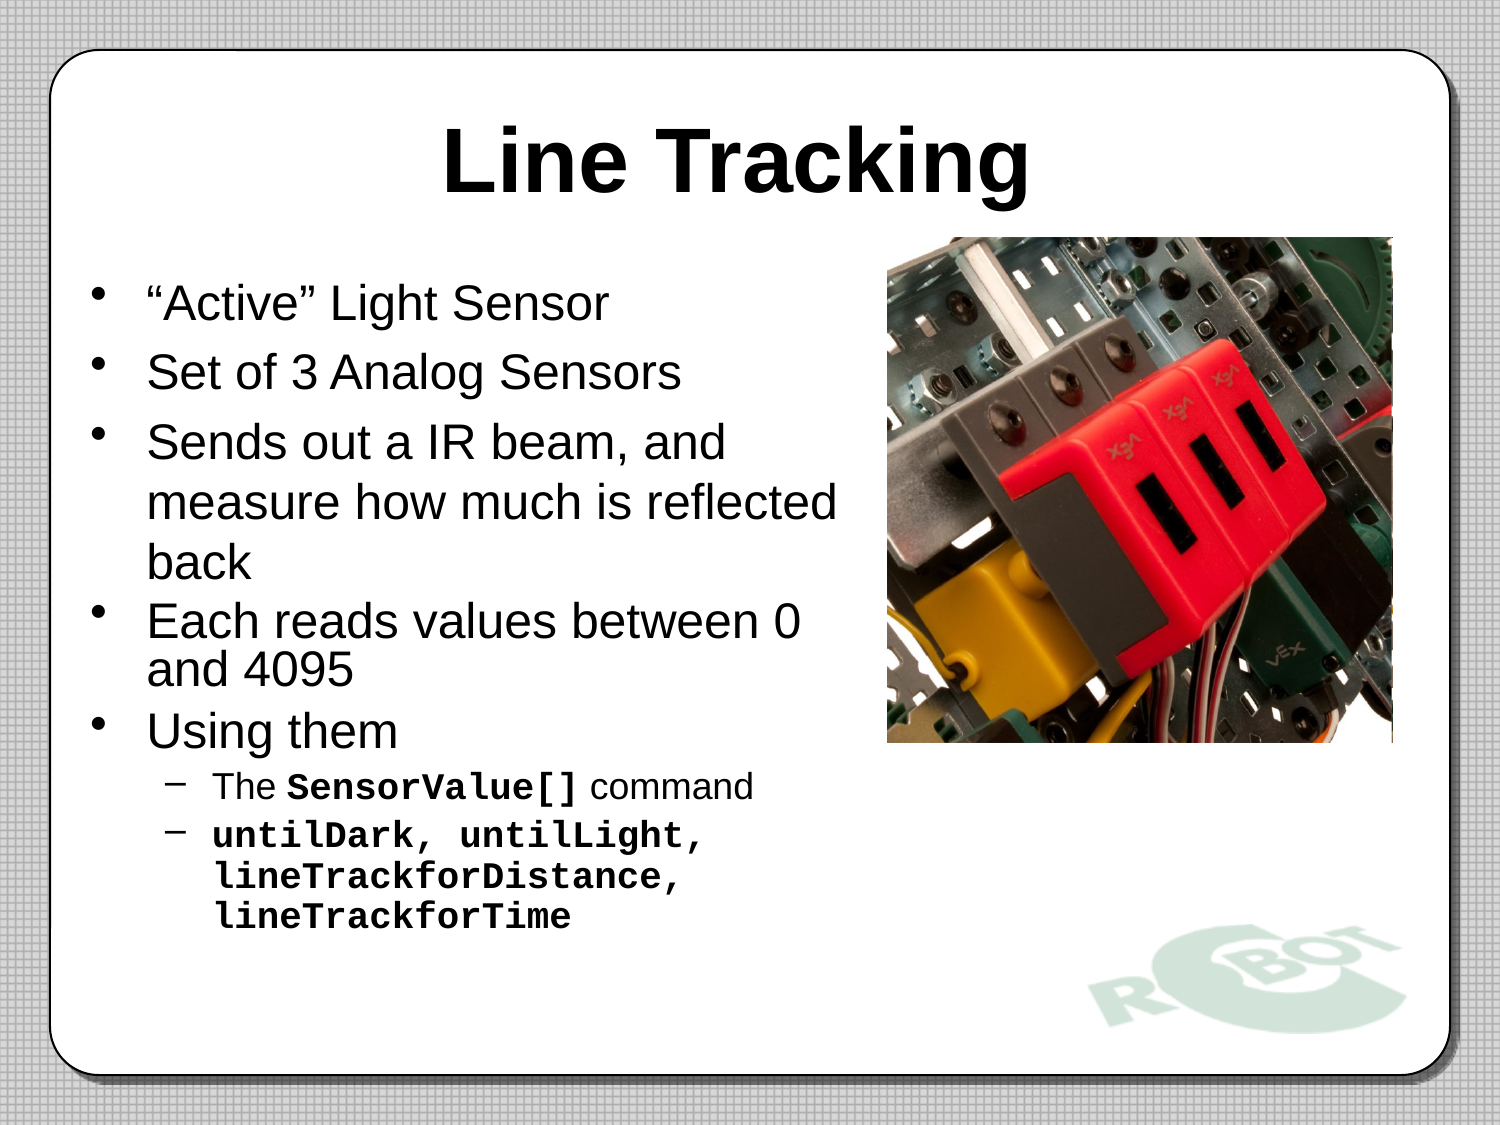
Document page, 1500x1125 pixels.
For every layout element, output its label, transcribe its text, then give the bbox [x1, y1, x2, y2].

picture [0, 0, 1500, 1125]
list “Active” Light Sensor Set of 3 Analog Sensors Sends out a IR beam, and measure how much is reflected back Each reads values between 0 and 4095 Using them The SensorValue[] command untilDark, untilLight, lineTrackforDistance, lineTrackforTime [75, 262, 888, 1005]
title Line Tracking [75, 62, 1425, 250]
